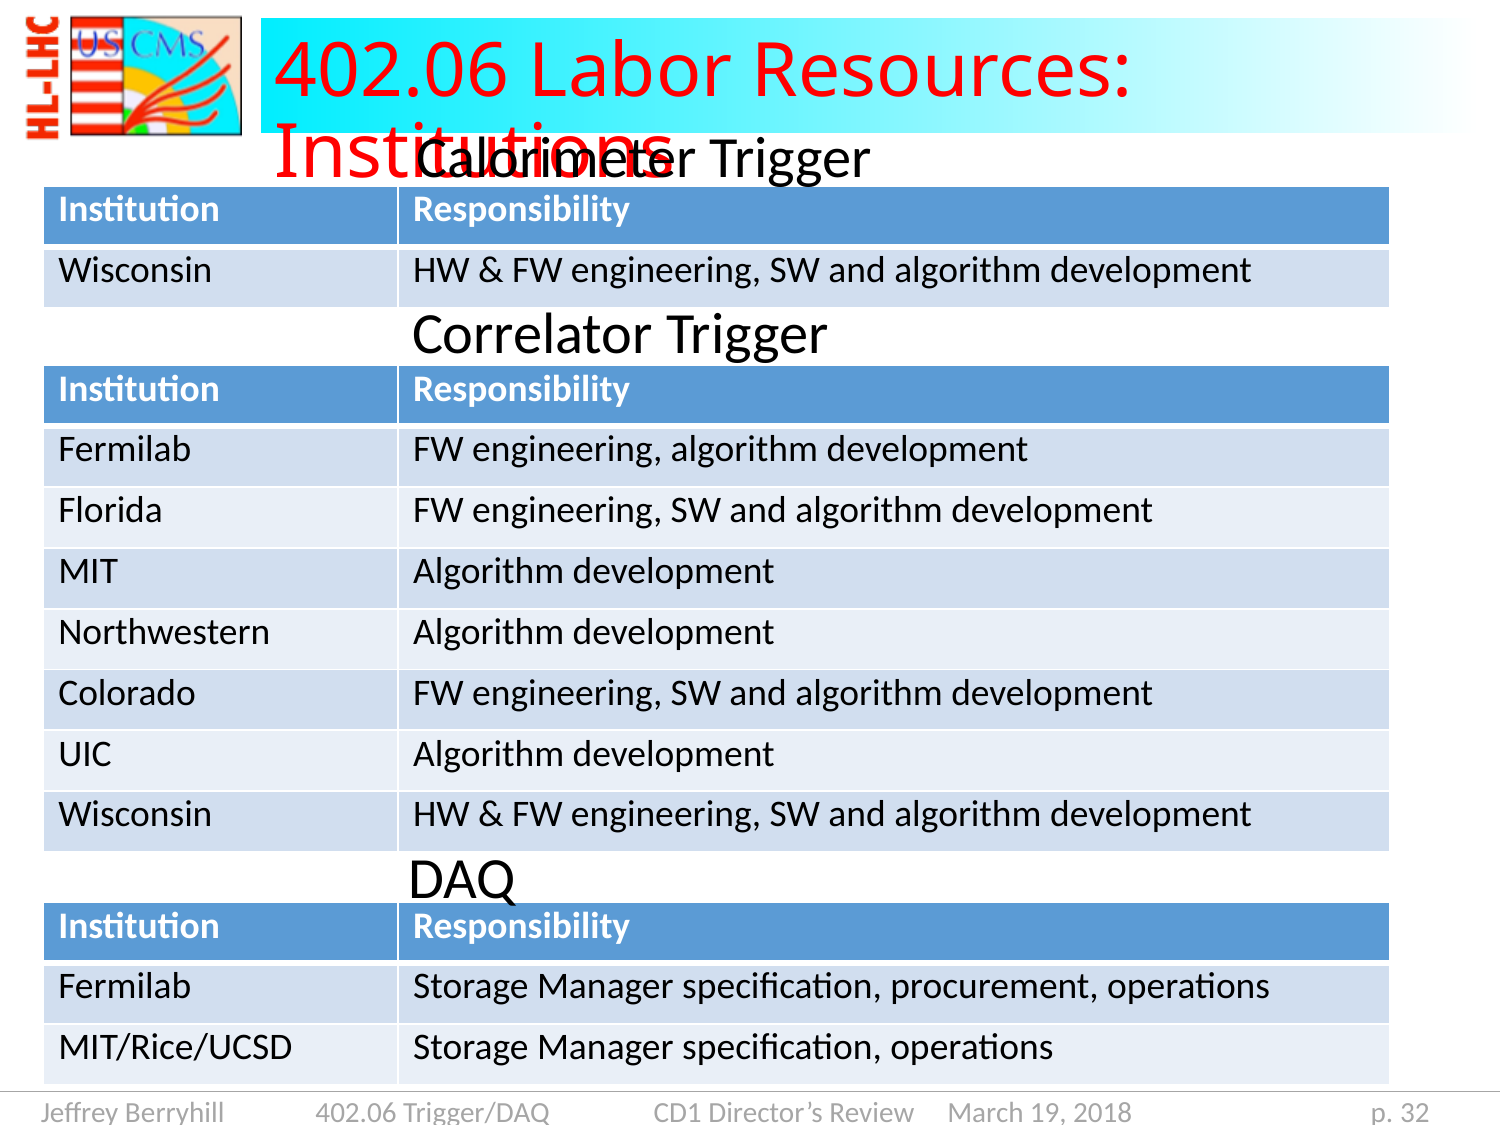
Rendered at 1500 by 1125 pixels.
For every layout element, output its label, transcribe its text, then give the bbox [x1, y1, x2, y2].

table_cell FW engineering, algorithm development [399, 429, 1389, 486]
table_cell Algorithm development [399, 610, 1389, 669]
table_header Institution [44, 187, 397, 244]
title 402.06 Labor Resources: Institutions [259, 24, 1475, 128]
table_header Responsibility [399, 366, 1389, 423]
picture [14, 8, 242, 154]
table_cell UIC [44, 731, 397, 790]
table_cell HW & FW engineering, SW and algorithm development [399, 250, 1389, 307]
table_cell Wisconsin [44, 250, 397, 307]
table_header Institution [44, 903, 397, 960]
table_cell MIT [44, 549, 397, 608]
table_cell Fermilab [44, 966, 397, 1023]
text_box DAQ [393, 832, 531, 918]
table_cell Storage Manager specification, operations [399, 1025, 1389, 1084]
table_cell Fermilab [44, 429, 397, 486]
table_cell Algorithm development [399, 731, 1389, 790]
table_cell Colorado [44, 670, 397, 729]
text_box Calorimeter Trigger [401, 112, 888, 197]
table_cell Wisconsin [44, 792, 397, 851]
table_cell Florida [44, 488, 397, 547]
table_header Responsibility [399, 903, 1389, 960]
table_header Institution [44, 366, 397, 423]
text_box Correlator Trigger [397, 288, 844, 373]
table_cell Northwestern [44, 610, 397, 669]
table_cell HW & FW engineering, SW and algorithm development [399, 792, 1389, 851]
table_header Responsibility [399, 187, 1389, 244]
table_cell MIT/Rice/UCSD [44, 1025, 397, 1084]
table_cell FW engineering, SW and algorithm development [399, 488, 1389, 547]
table_cell Algorithm development [399, 549, 1389, 608]
table_cell FW engineering, SW and algorithm development [399, 670, 1389, 729]
table_cell Storage Manager specification, procurement, operations [399, 966, 1389, 1023]
